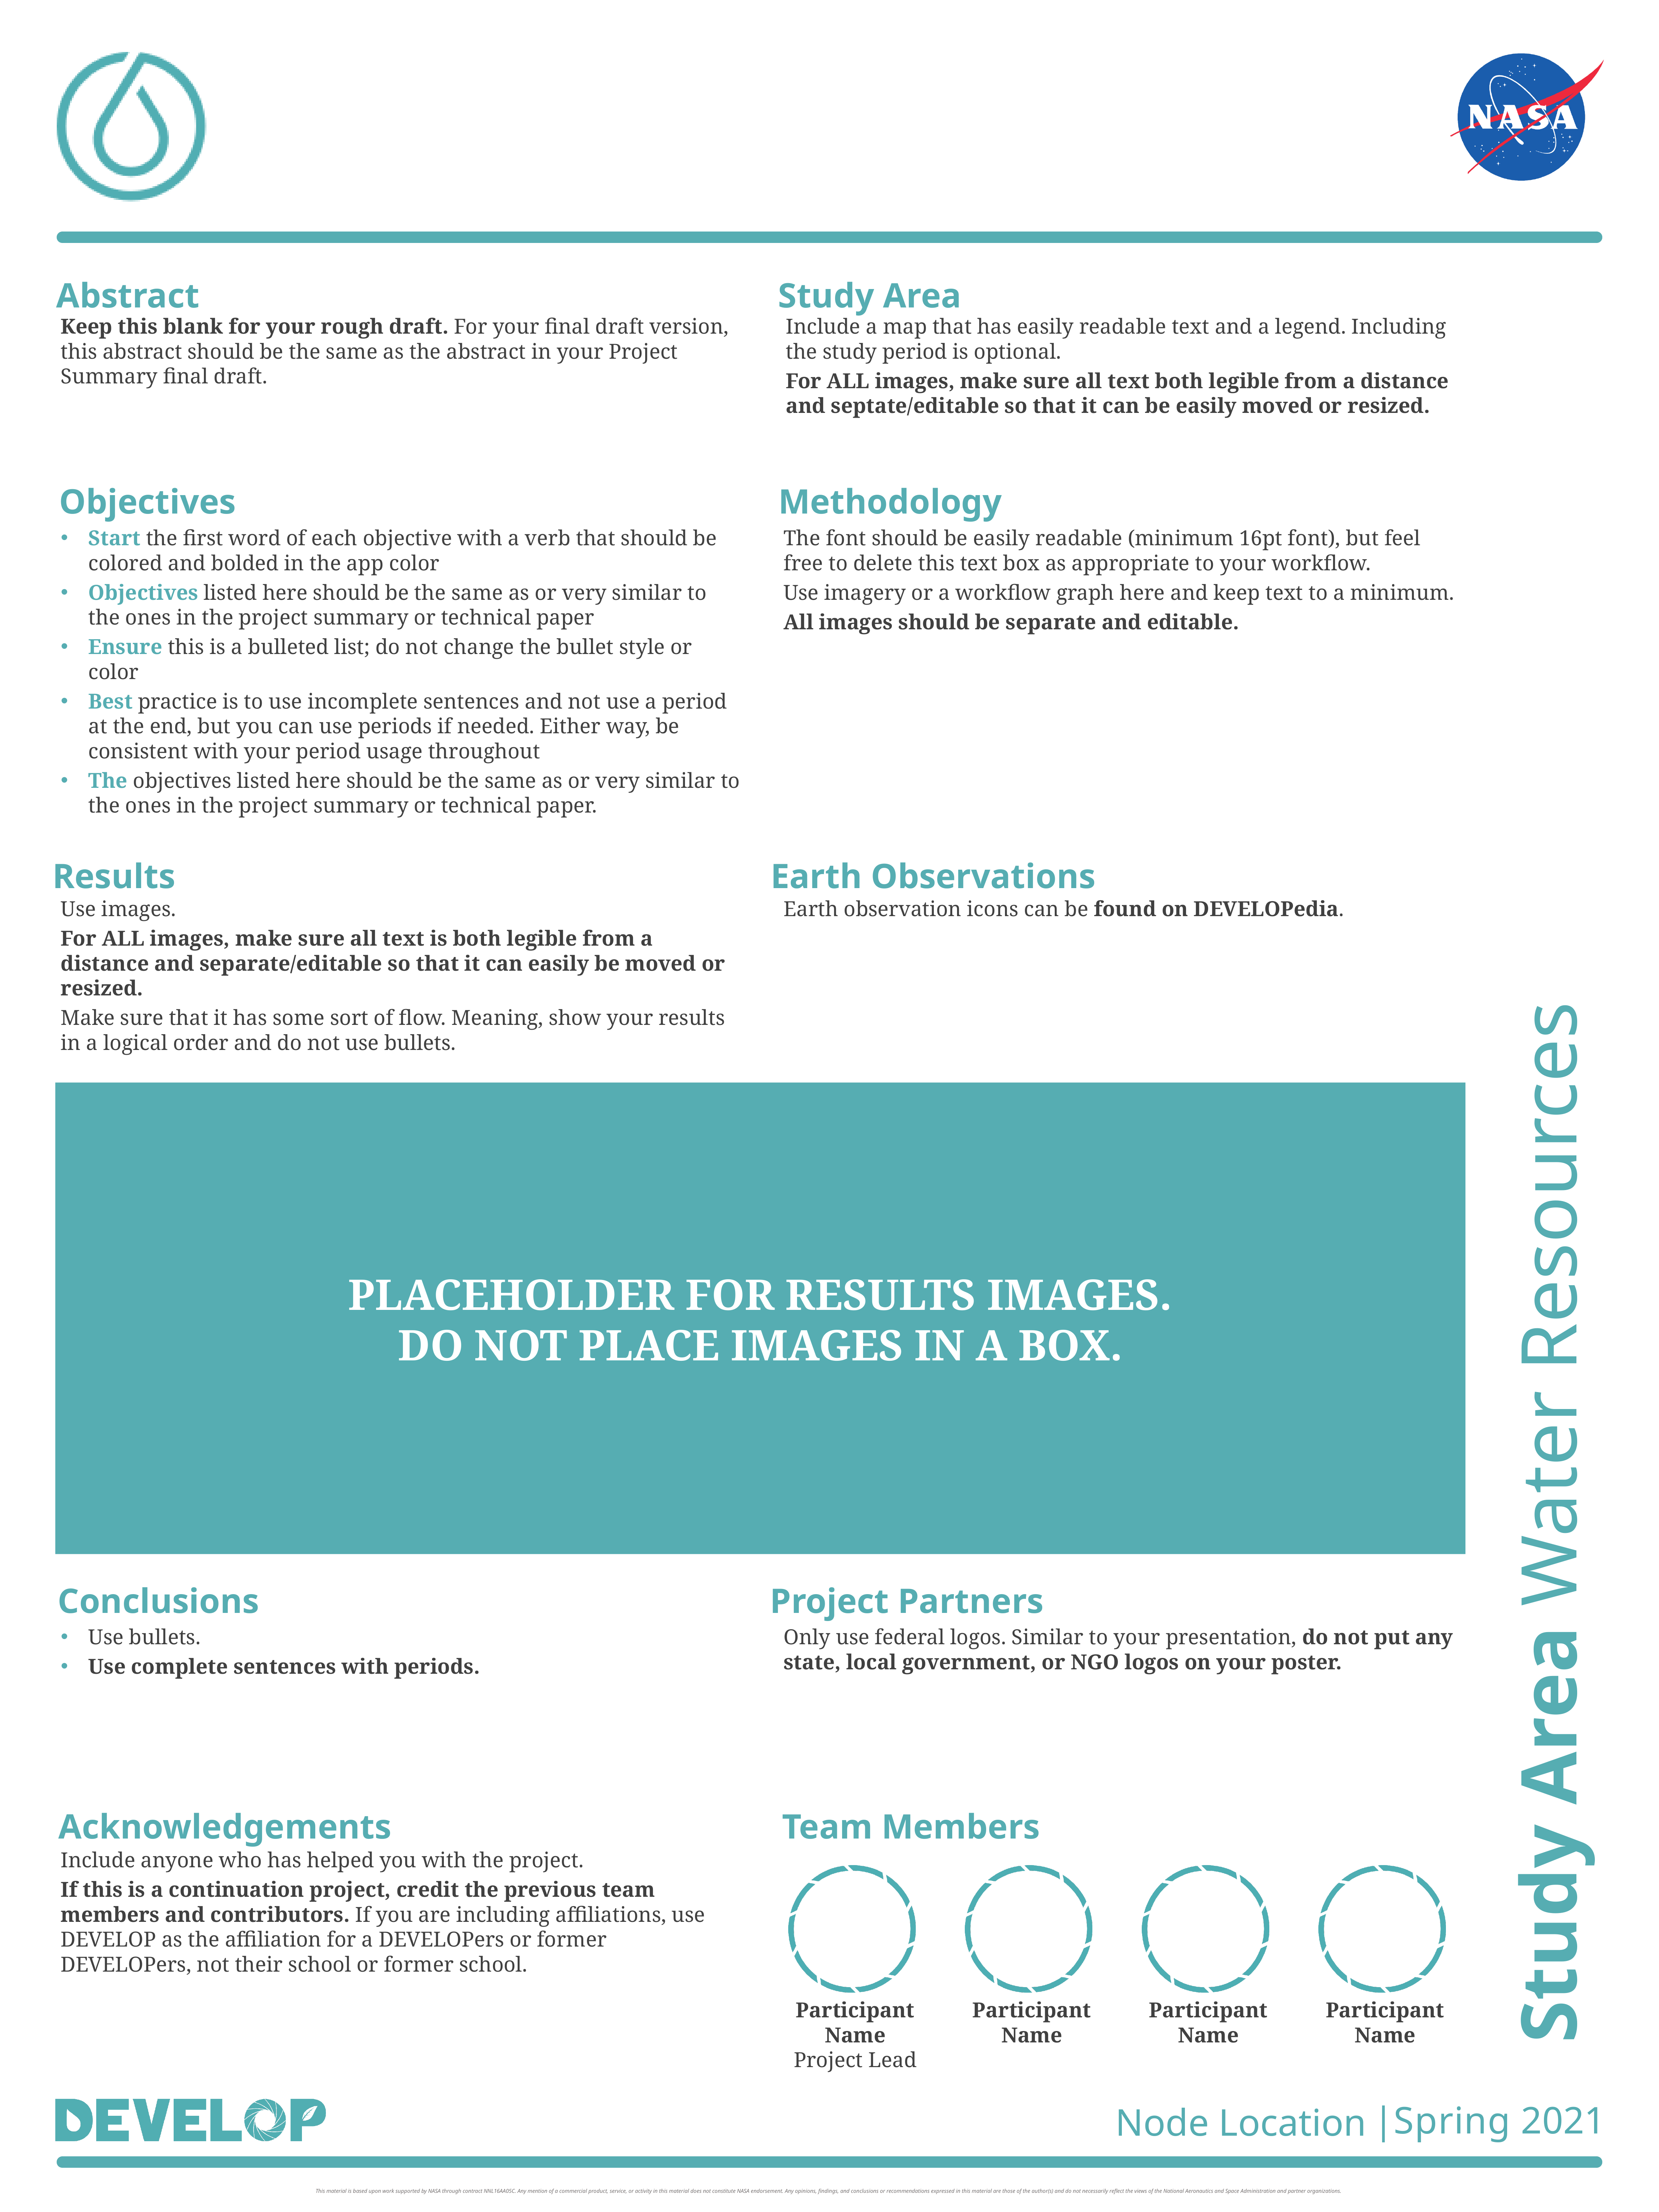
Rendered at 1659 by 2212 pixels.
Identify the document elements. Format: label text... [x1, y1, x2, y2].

text_box Participant Name [1123, 1994, 1294, 2049]
text_box Include a map that has easily readable text and a legend. Including the study period is optional. For ALL images, make sure all text both legible from a distance and septate/editable so that it can be easily moved or resized. [780, 310, 1470, 482]
text_box Earth Observations [765, 852, 1102, 898]
text_box Conclusions [52, 1576, 265, 1623]
picture [965, 1865, 1092, 1993]
text_box Include anyone who has helped you with the project. If this is a continuation project, credit the previous team members and contributors. If you are including affiliations, use DEVELOP as the affiliation for a DEVELOPers or former DEVELOPers, not their school or former school. [55, 1844, 745, 2041]
text_box PLACEHOLDER FOR RESULTS IMAGES. DO NOT PLACE IMAGES IN A BOX. [55, 1082, 1465, 1554]
text_box Node Location [646, 2101, 1382, 2150]
text_box Keep this blank for your rough draft. For your final draft version, this abstract should be the same as the abstract in your Project Summary final draft. [55, 310, 747, 515]
text_box Study Area [772, 271, 967, 317]
text_box Project Partners [764, 1576, 1050, 1623]
picture [57, 52, 206, 202]
text_box Results [47, 852, 181, 898]
picture [1448, 52, 1605, 182]
text_box Participant Name Project Lead [769, 1994, 941, 2074]
text_box Participant Name [946, 1994, 1118, 2049]
picture [1142, 1865, 1269, 1993]
text_box Earth observation icons can be found on DEVELOPedia. [778, 893, 1465, 992]
picture [788, 1865, 916, 1993]
text_box Start the first word of each objective with a verb that should be colored and bolded in the app color Objectives listed here should be the same as or very similar to the ones in the project summary or technical paper Ensure this is a bulleted list; do not change the bullet style or color Best practice is to use incomplete sentences and not use a period at the end, but you can use periods if needed. Either way, be consistent with your period usage throughout The objectives listed here should be the same as or very similar to the ones in the project summary or technical paper. [55, 522, 747, 812]
text_box Use images. For ALL images, make sure all text is both legible from a distance and separate/editable so that it can easily be moved or resized. Make sure that it has some sort of flow. Meaning, show your results in a logical order and do not use bullets. [55, 893, 749, 1075]
picture [1318, 1865, 1446, 1993]
text_box The font should be easily readable (minimum 16pt font), but feel free to delete this text box as appropriate to your workflow. Use imagery or a workflow graph here and keep text to a minimum. All images should be separate and editable. [778, 522, 1470, 734]
text_box Use bullets. Use complete sentences with periods. [55, 1621, 747, 1758]
text_box Methodology [773, 477, 1008, 524]
text_box Study Area Water Resources [1507, 281, 1596, 2049]
text_box Abstract [51, 271, 205, 317]
text_box Acknowledgements [53, 1802, 397, 1848]
text_box Team Members [776, 1802, 1046, 1848]
picture [55, 2099, 326, 2141]
text_box Objectives [53, 477, 242, 524]
text_box Participant Name [1299, 1994, 1471, 2049]
text_box Only use federal logos. Similar to your presentation, do not put any state, local government, or NGO logos on your poster. [778, 1621, 1472, 1775]
